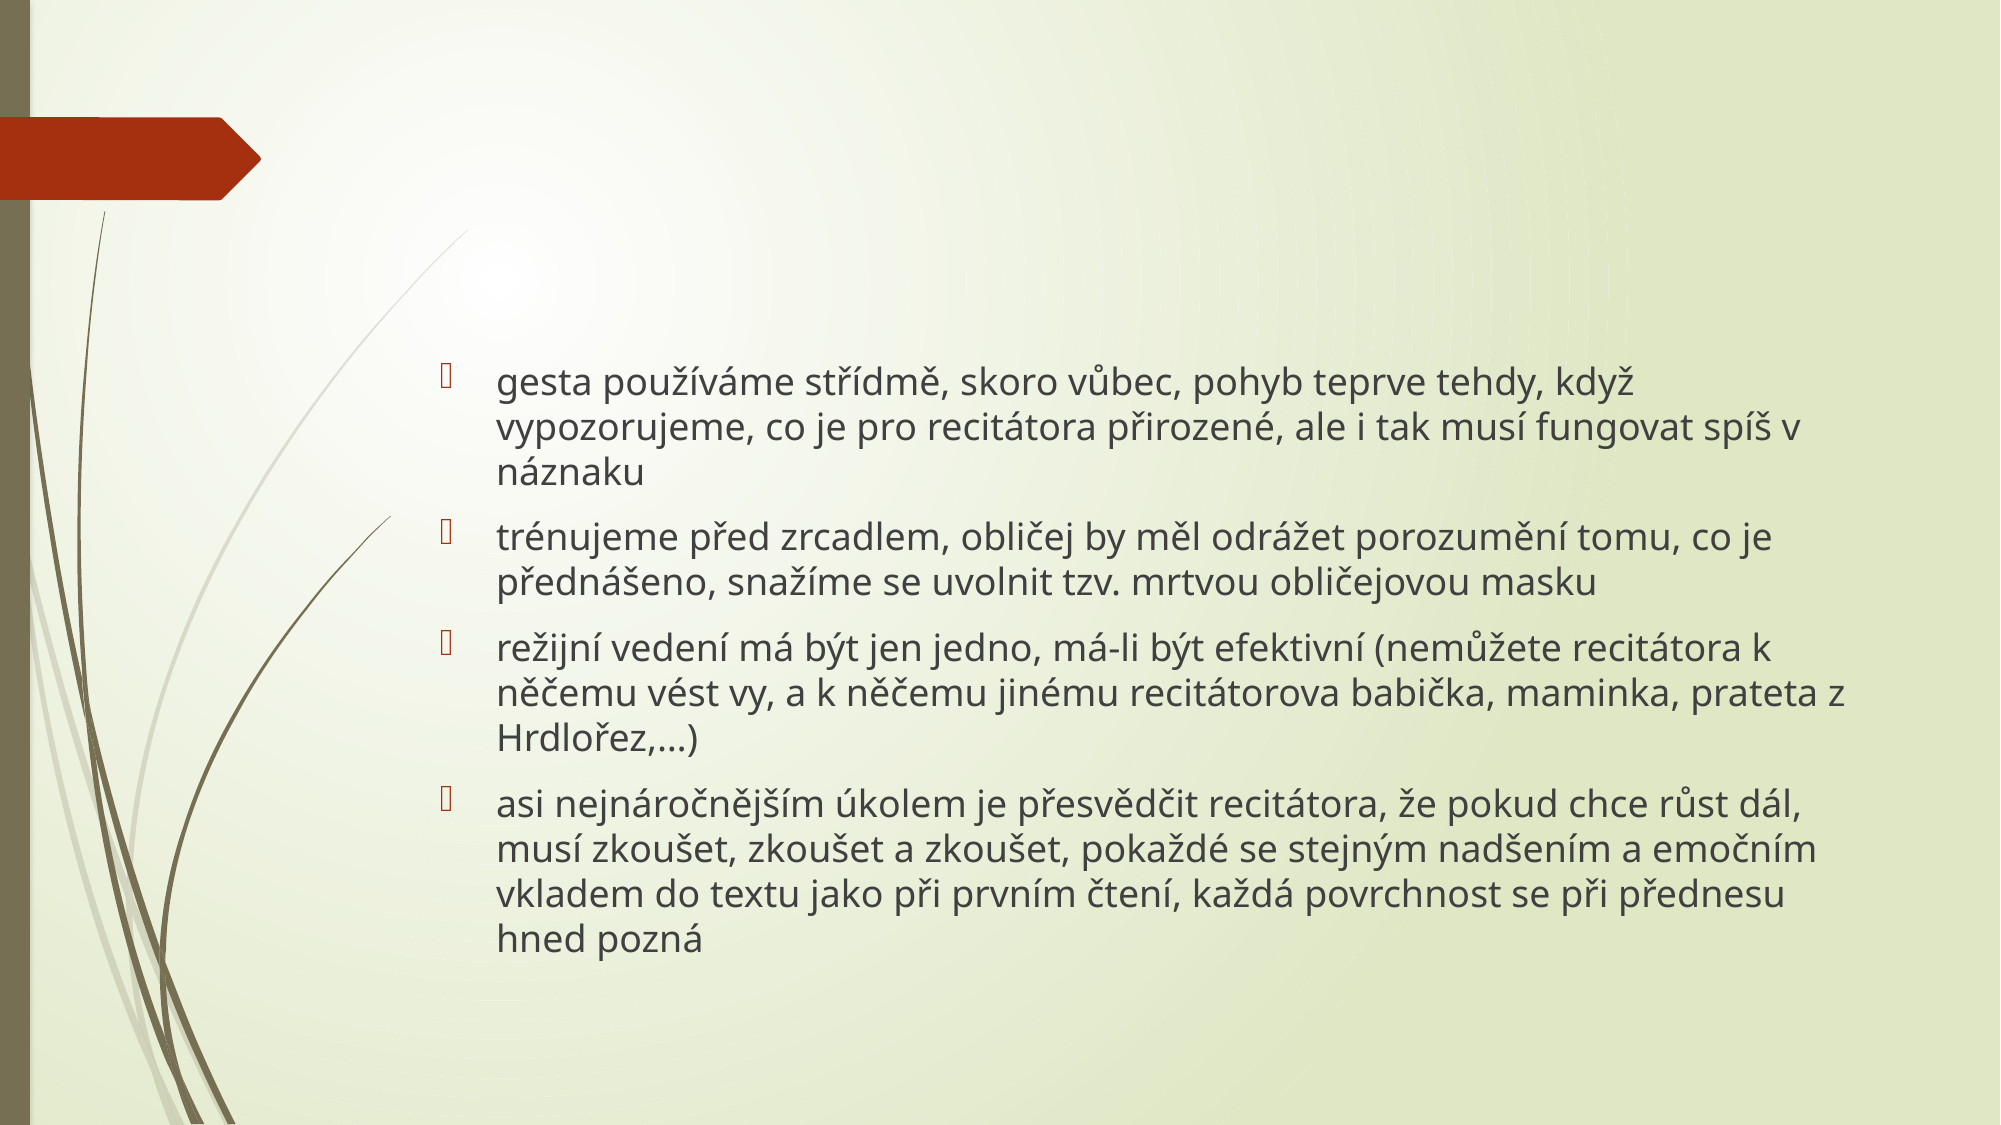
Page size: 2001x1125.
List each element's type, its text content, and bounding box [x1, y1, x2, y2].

list gesta používáme střídmě, skoro vůbec, pohyb teprve tehdy, když vypozorujeme, co je pro recitátora přirozené, ale i tak musí fungovat spíš v náznaku trénujeme před zrcadlem, obličej by měl odrážet porozumění tomu, co je přednášeno, snažíme se uvolnit tzv. mrtvou obličejovou masku režijní vedení má být jen jedno, má-li být efektivní (nemůžete recitátora k něčemu vést vy, a k něčemu jinému recitátorova babička, maminka, prateta z Hrdlořez,…) asi nejnáročnějším úkolem je přesvědčit recitátora, že pokud chce růst dál, musí zkoušet, zkoušet a zkoušet, pokaždé se stejným nadšením a emočním vkladem do textu jako při prvním čtení, každá povrchnost se při přednesu hned pozná [424, 350, 1888, 970]
